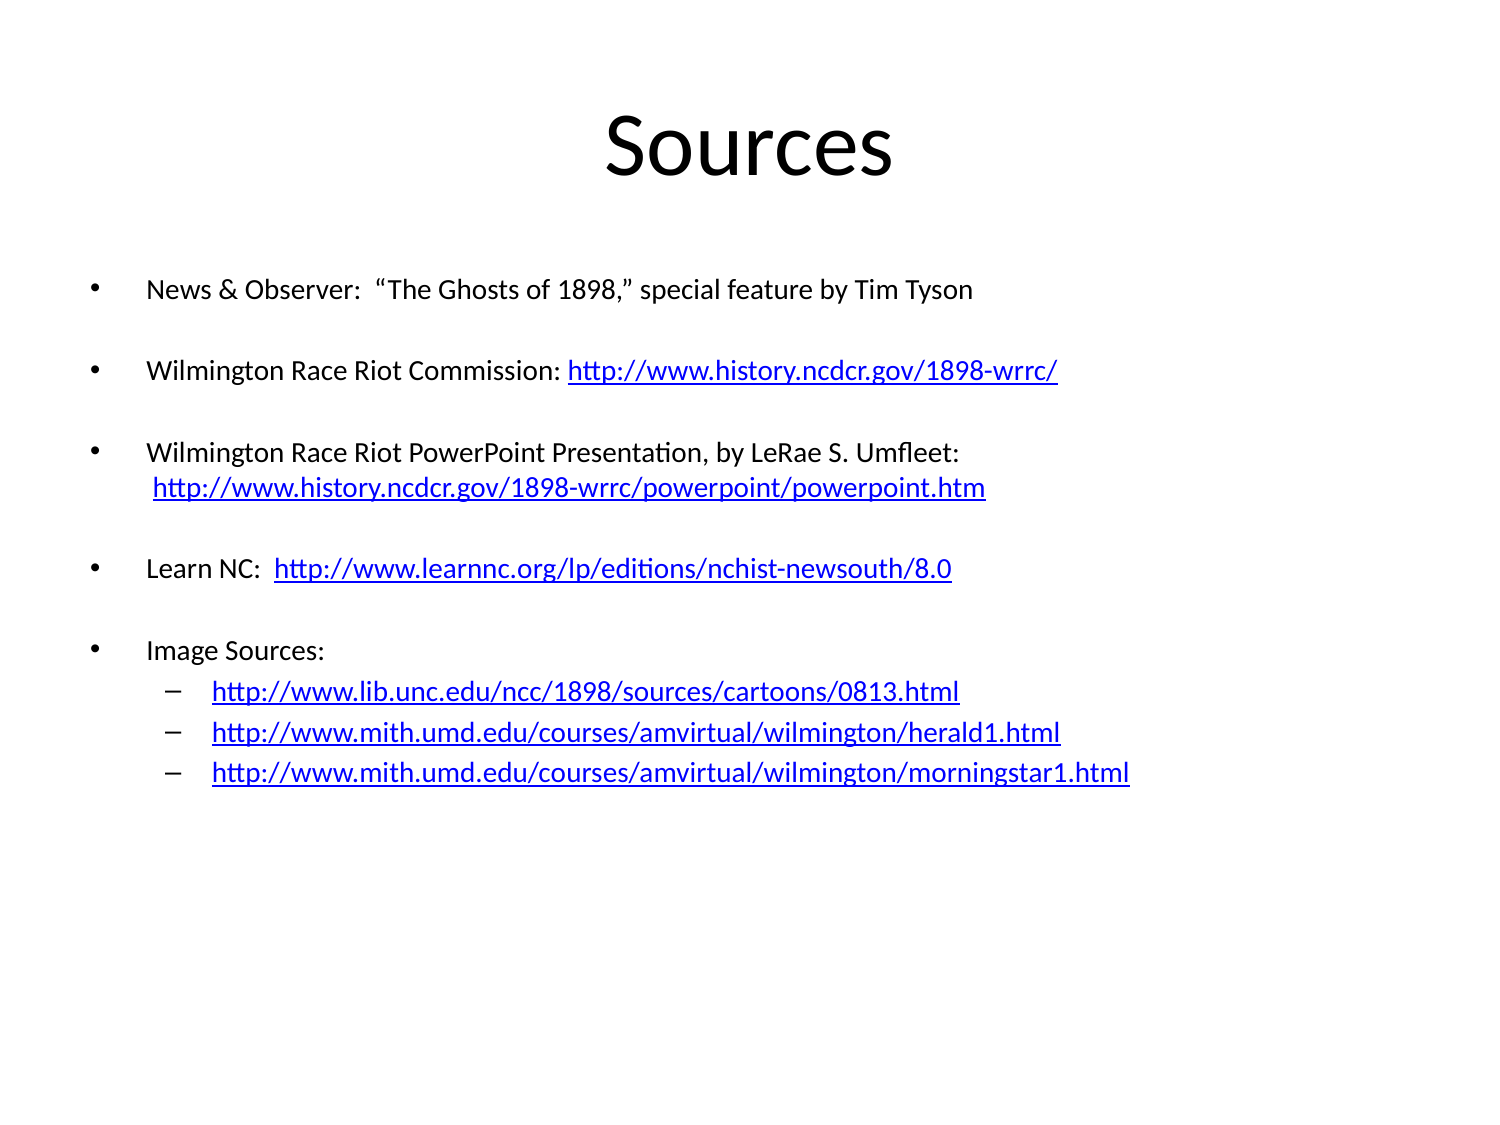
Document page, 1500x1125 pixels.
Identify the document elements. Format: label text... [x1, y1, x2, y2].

list News & Observer: “The Ghosts of 1898,” special feature by Tim Tyson Wilmington Race Riot Commission: http://www.history.ncdcr.gov/1898-wrrc/ Wilmington Race Riot PowerPoint Presentation, by LeRae S. Umfleet: http://www.history.ncdcr.gov/1898-wrrc/powerpoint/powerpoint.htm Learn NC: http://www.learnnc.org/lp/editions/nchist-newsouth/8.0 Image Sources: http://www.lib.unc.edu/ncc/1898/sources/cartoons/0813.html http://www.mith.umd.edu/courses/amvirtual/wilmington/herald1.html http://www.mith.umd.edu/courses/amvirtual/wilmington/morningstar1.html [74, 262, 1426, 1006]
title Sources [74, 44, 1426, 233]
